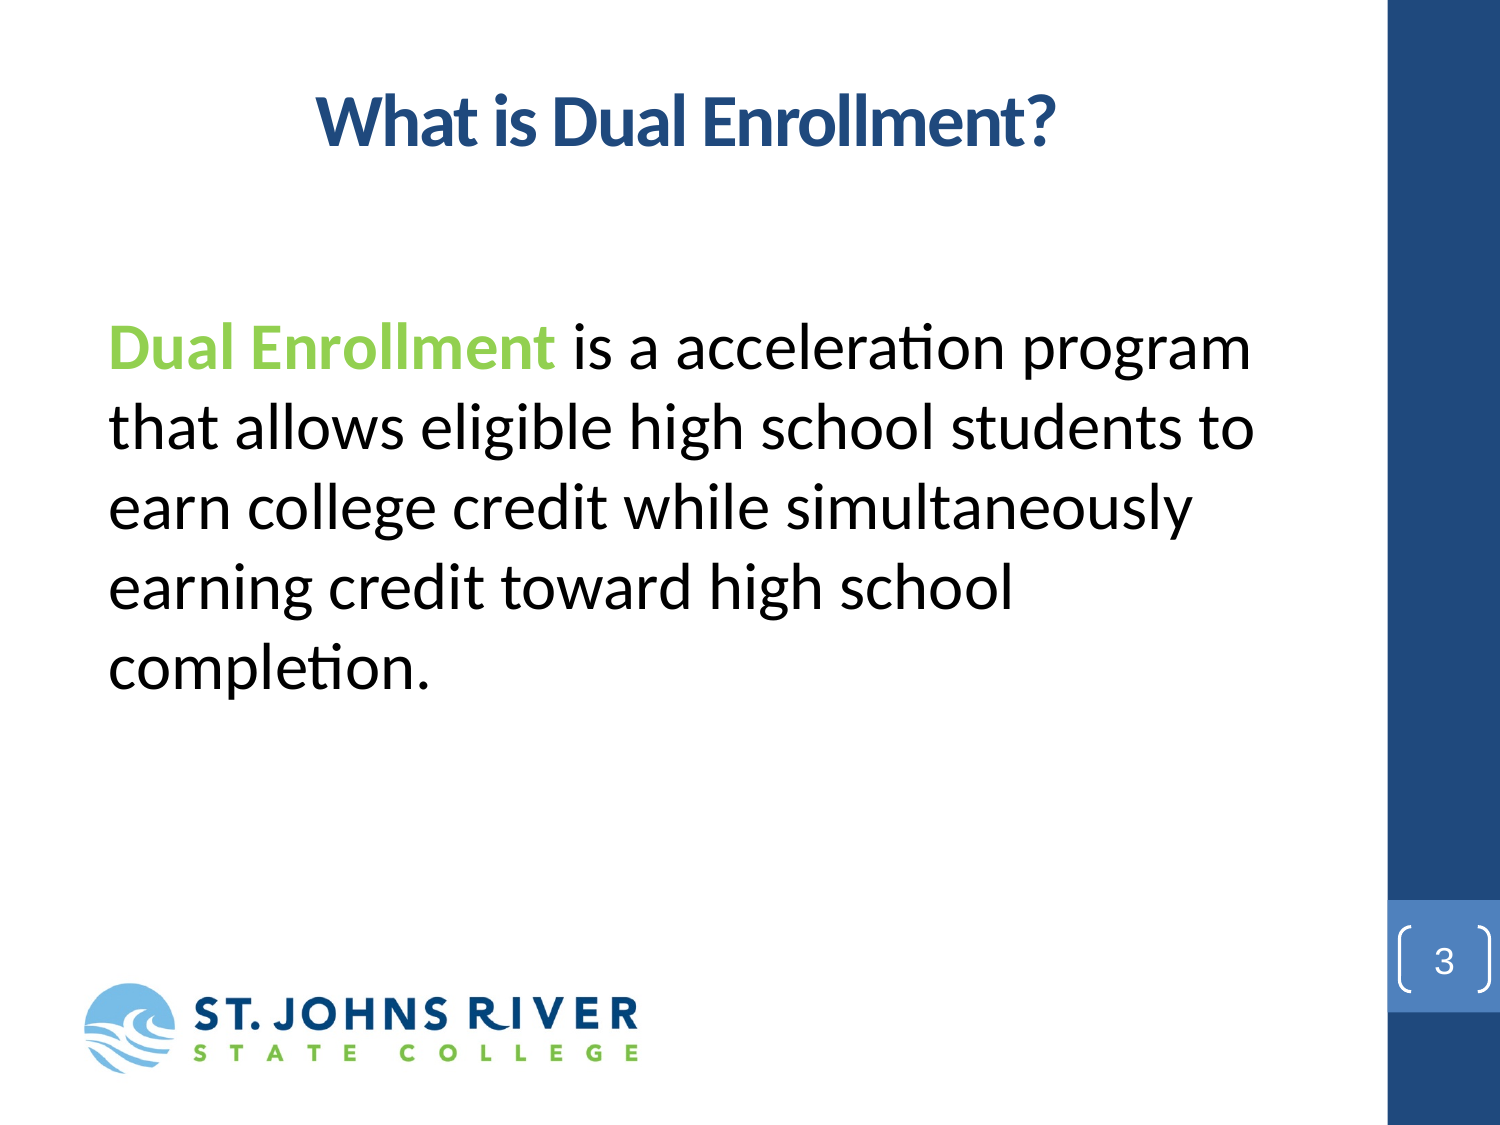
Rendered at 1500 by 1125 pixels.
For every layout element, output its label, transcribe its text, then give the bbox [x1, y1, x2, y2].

slide_number 3 [1397, 925, 1492, 994]
picture [62, 962, 659, 1095]
list Dual Enrollment is a acceleration program that allows eligible high school students to earn college credit while simultaneously earning credit toward high school completion. [75, 226, 1325, 825]
title What is Dual Enrollment? [50, 0, 1325, 233]
